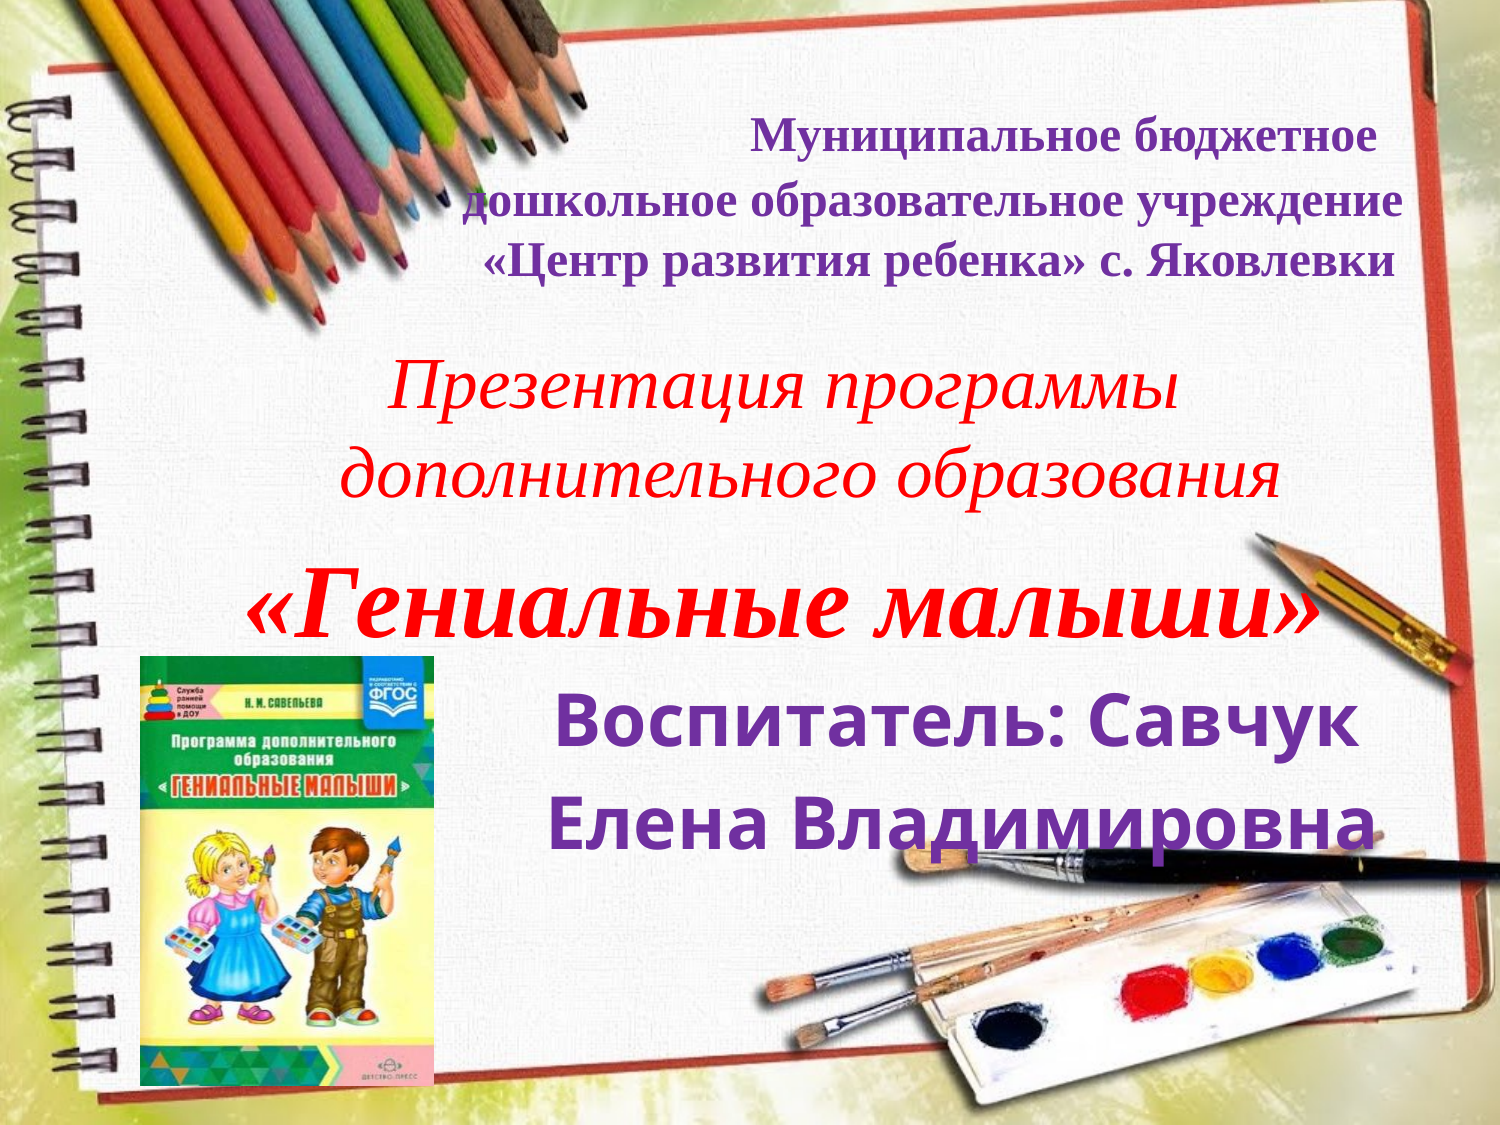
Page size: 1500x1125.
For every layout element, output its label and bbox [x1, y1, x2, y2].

list [0, 0, 1500, 1125]
picture [140, 656, 434, 1086]
